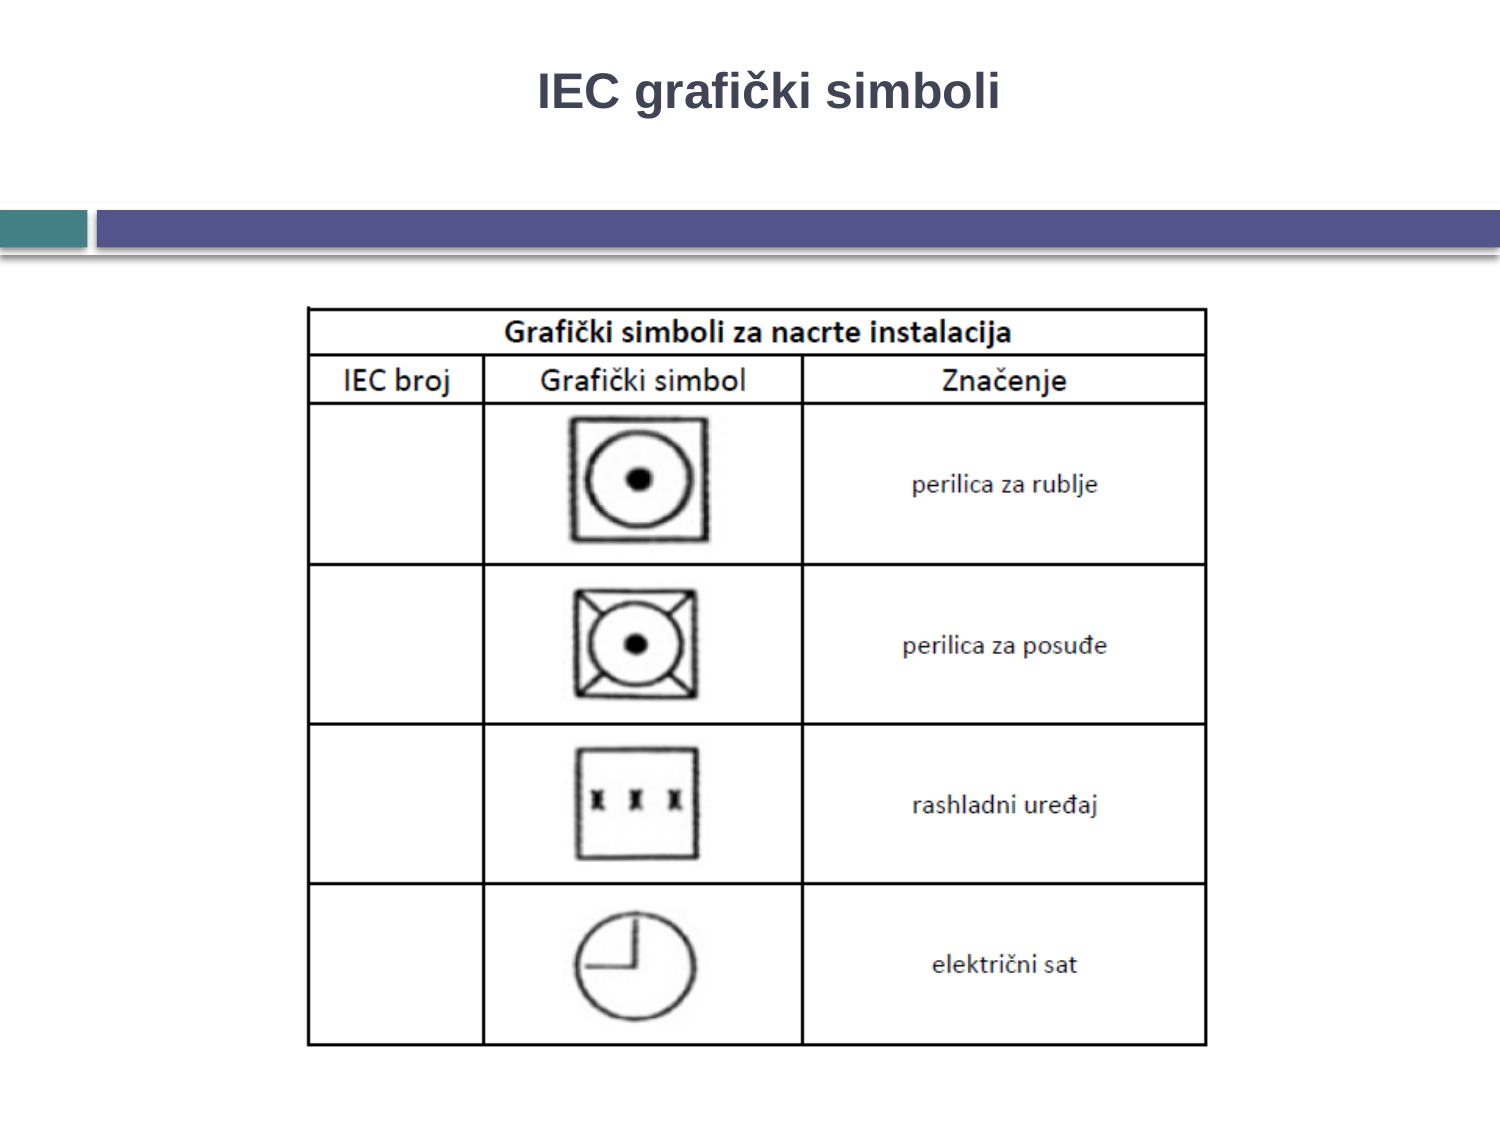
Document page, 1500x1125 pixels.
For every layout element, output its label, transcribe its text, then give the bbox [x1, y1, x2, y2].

picture [300, 302, 1218, 1057]
title IEC grafički simboli [100, 37, 1438, 200]
